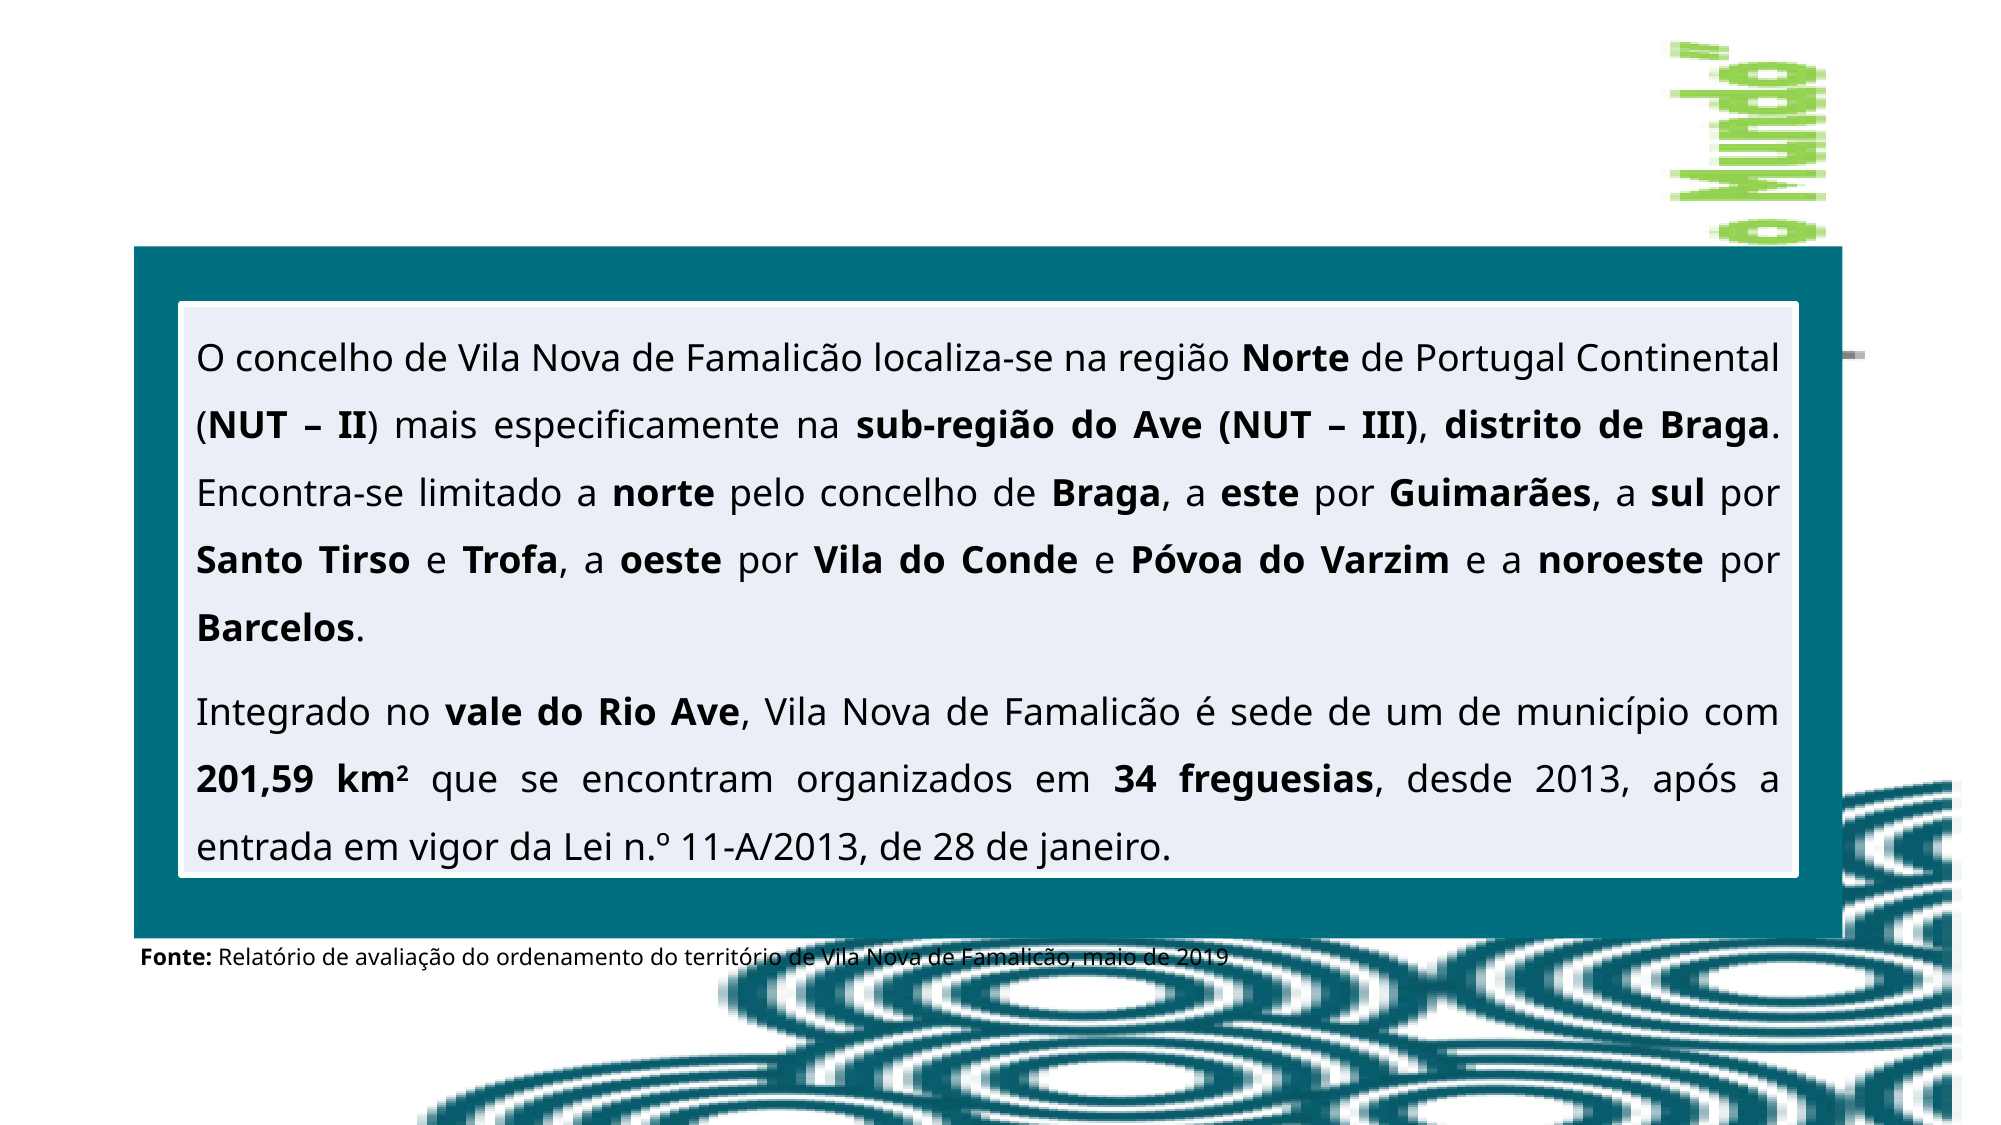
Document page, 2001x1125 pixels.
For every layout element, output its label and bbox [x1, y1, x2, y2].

picture [0, 0, 2001, 1125]
text_box [125, 246, 1843, 986]
